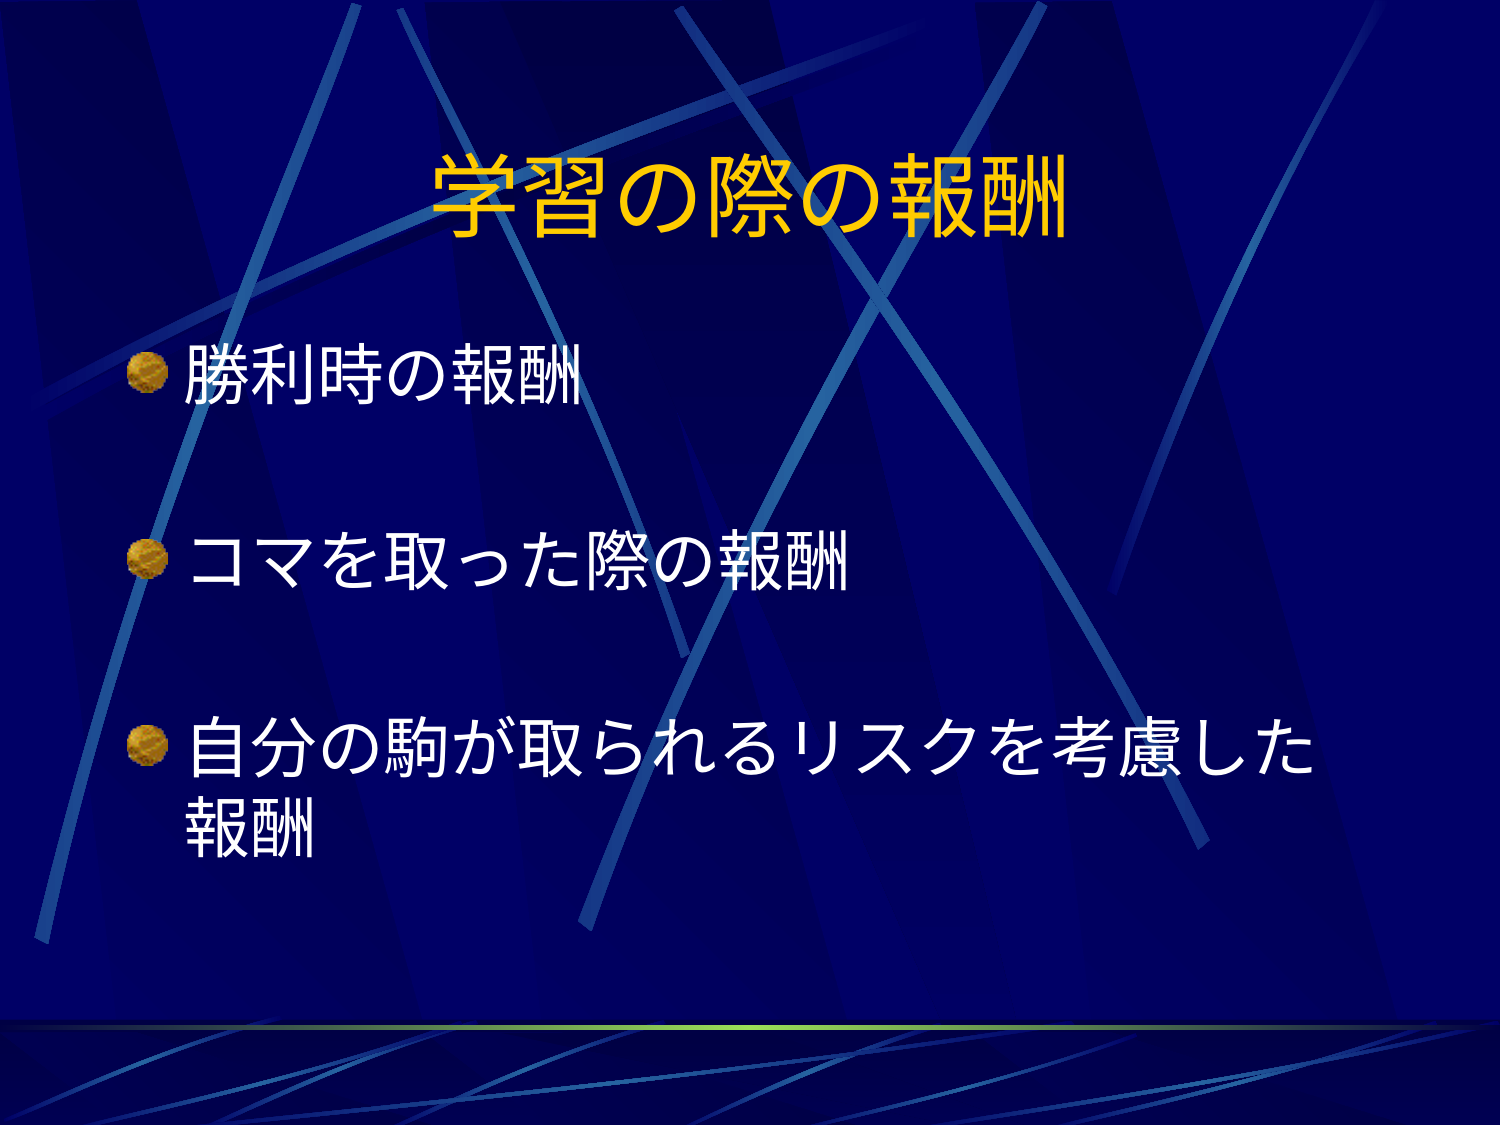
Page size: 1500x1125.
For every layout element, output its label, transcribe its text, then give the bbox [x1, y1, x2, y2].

picture [127, 539, 168, 579]
picture [127, 725, 168, 766]
picture [127, 352, 168, 393]
list 勝利時の報酬 コマを取った際の報酬 自分の駒が取られるリスクを考慮した報酬 [112, 324, 1388, 1000]
title 学習の際の報酬 [112, 131, 1388, 257]
